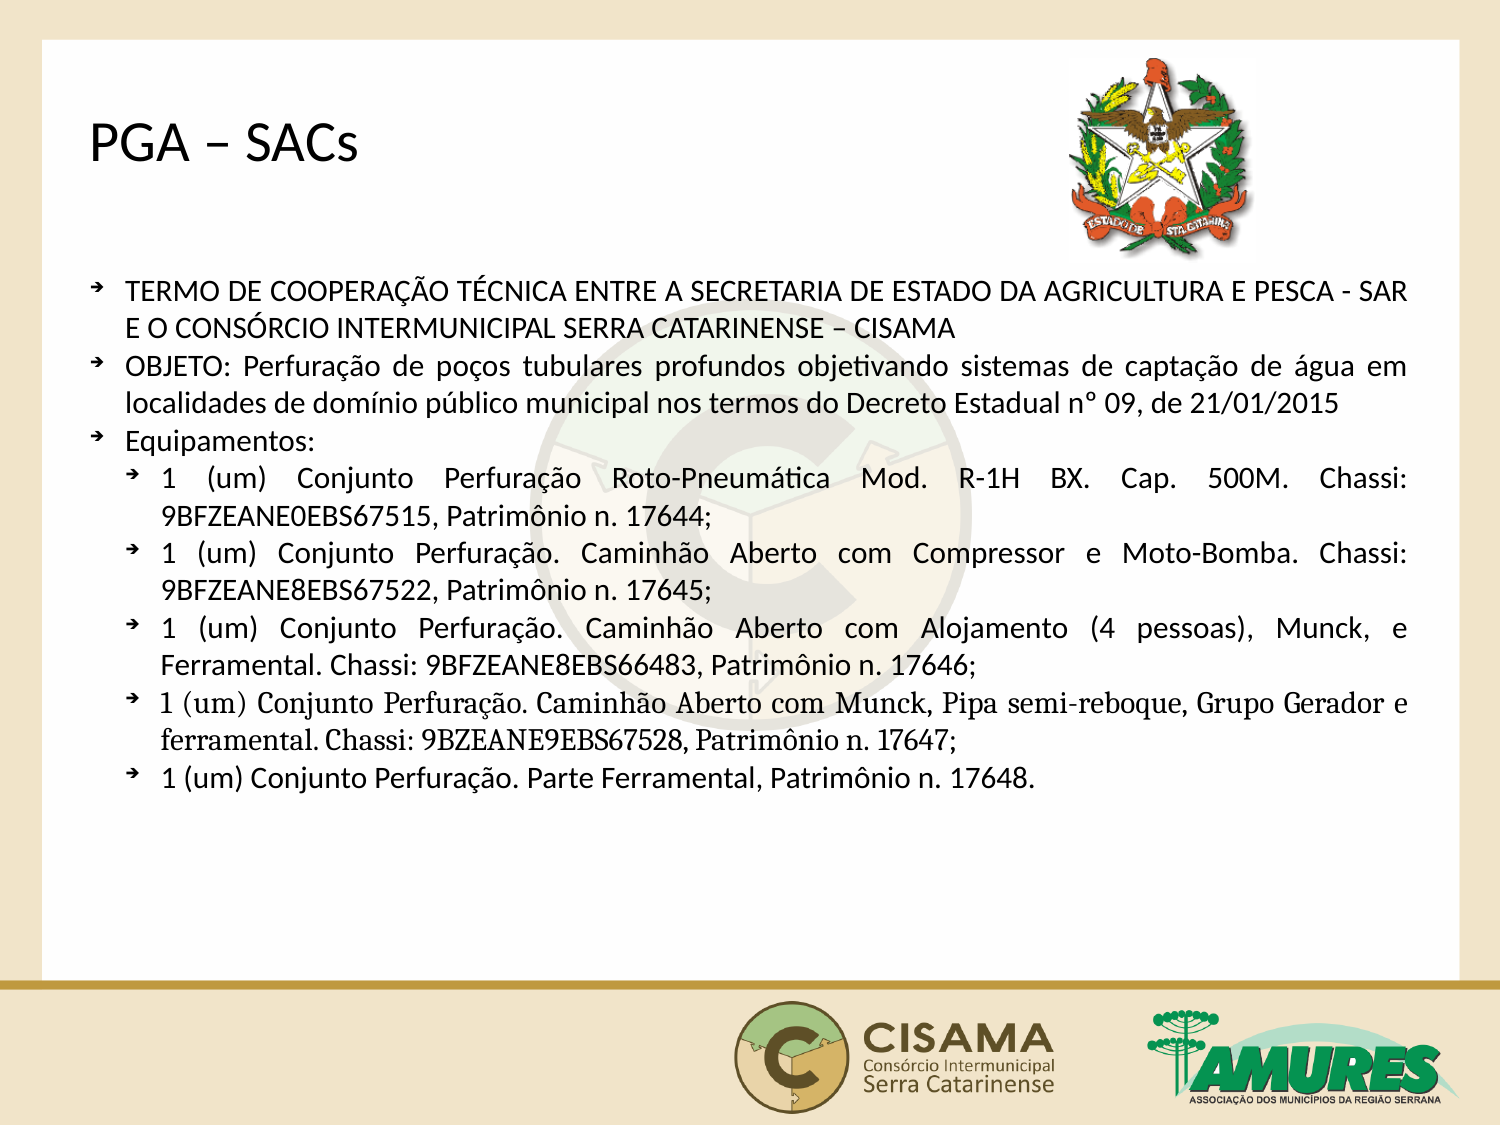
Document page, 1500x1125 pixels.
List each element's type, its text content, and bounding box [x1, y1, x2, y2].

picture [0, 0, 1500, 1125]
text_box PGA – SACs [74, 45, 1425, 232]
text_box TERMO DE COOPERAÇÃO TÉCNICA ENTRE A SECRETARIA DE ESTADO DA AGRICULTURA E PESCA - SAR E O CONSÓRCIO INTERMUNICIPAL SERRA CATARINENSE – CISAMA OBJETO: Perfuração de poços tubulares profundos objetivando sistemas de captação de água em localidades de domínio público municipal nos termos do Decreto Estadual nº 09, de 21/01/2015 Equipamentos: 1 (um) Conjunto Perfuração Roto-Pneumática Mod. R-1H BX. Cap. 500M. Chassi: 9BFZEANE0EBS67515, Patrimônio n. 17644; 1 (um) Conjunto Perfuração. Caminhão Aberto com Compressor e Moto-Bomba. Chassi: 9BFZEANE8EBS67522, Patrimônio n. 17645; 1 (um) Conjunto Perfuração. Caminhão Aberto com Alojamento (4 pessoas), Munck, e Ferramental. Chassi: 9BFZEANE8EBS66483, Patrimônio n. 17646; 1 (um) Conjunto Perfuração. Caminhão Aberto com Munck, Pipa semi-reboque, Grupo Gerador e ferramental. Chassi: 9BZEANE9EBS67528, Patrimônio n. 17647; 1 (um) Conjunto Perfuração. Parte Ferramental, Patrimônio n. 17648. [74, 262, 1425, 1005]
